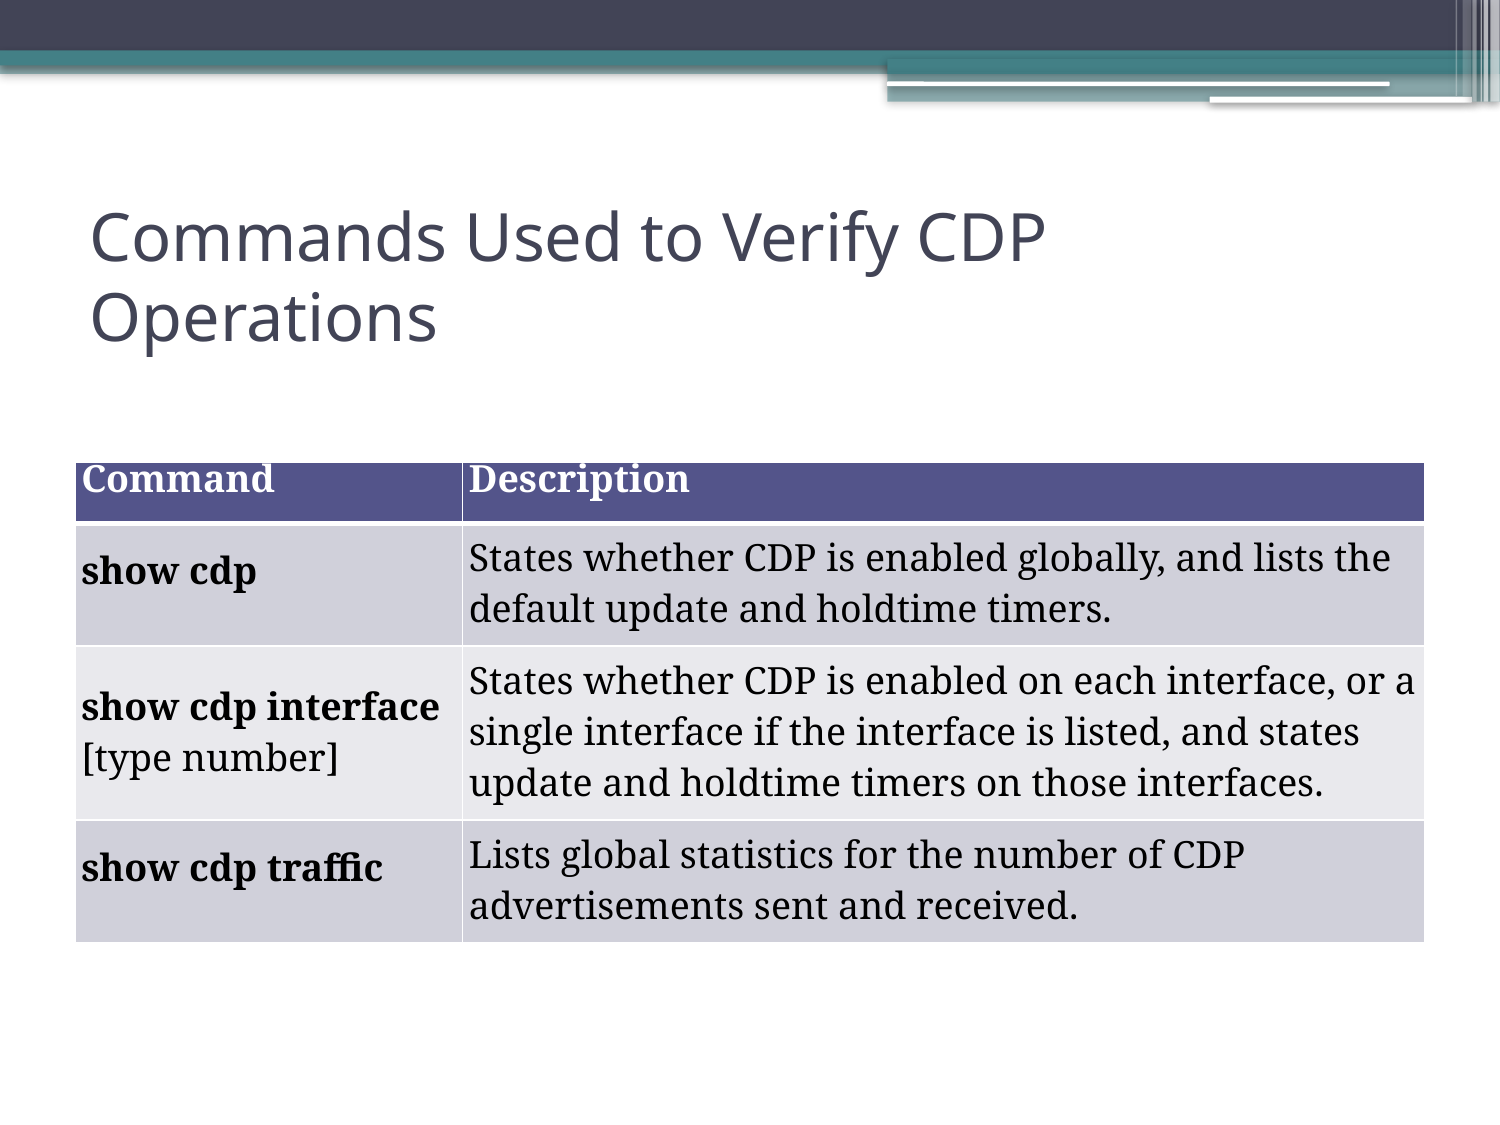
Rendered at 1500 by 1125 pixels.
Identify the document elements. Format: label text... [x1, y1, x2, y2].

table_cell Lists global statistics for the number of CDP advertisements sent and received. [463, 821, 1424, 942]
table_header Description [463, 463, 1424, 521]
table_cell show cdp traffic [76, 821, 462, 942]
title Commands Used to Verify CDP Operations [75, 187, 1425, 363]
table_cell show cdp interface [type number] [76, 647, 462, 819]
table_header Command [76, 463, 462, 521]
table_cell States whether CDP is enabled globally, and lists the default update and holdtime timers. [463, 526, 1424, 645]
table_cell show cdp [76, 526, 462, 645]
table_cell States whether CDP is enabled on each interface, or a single interface if the interface is listed, and states update and holdtime timers on those interfaces. [463, 647, 1424, 819]
